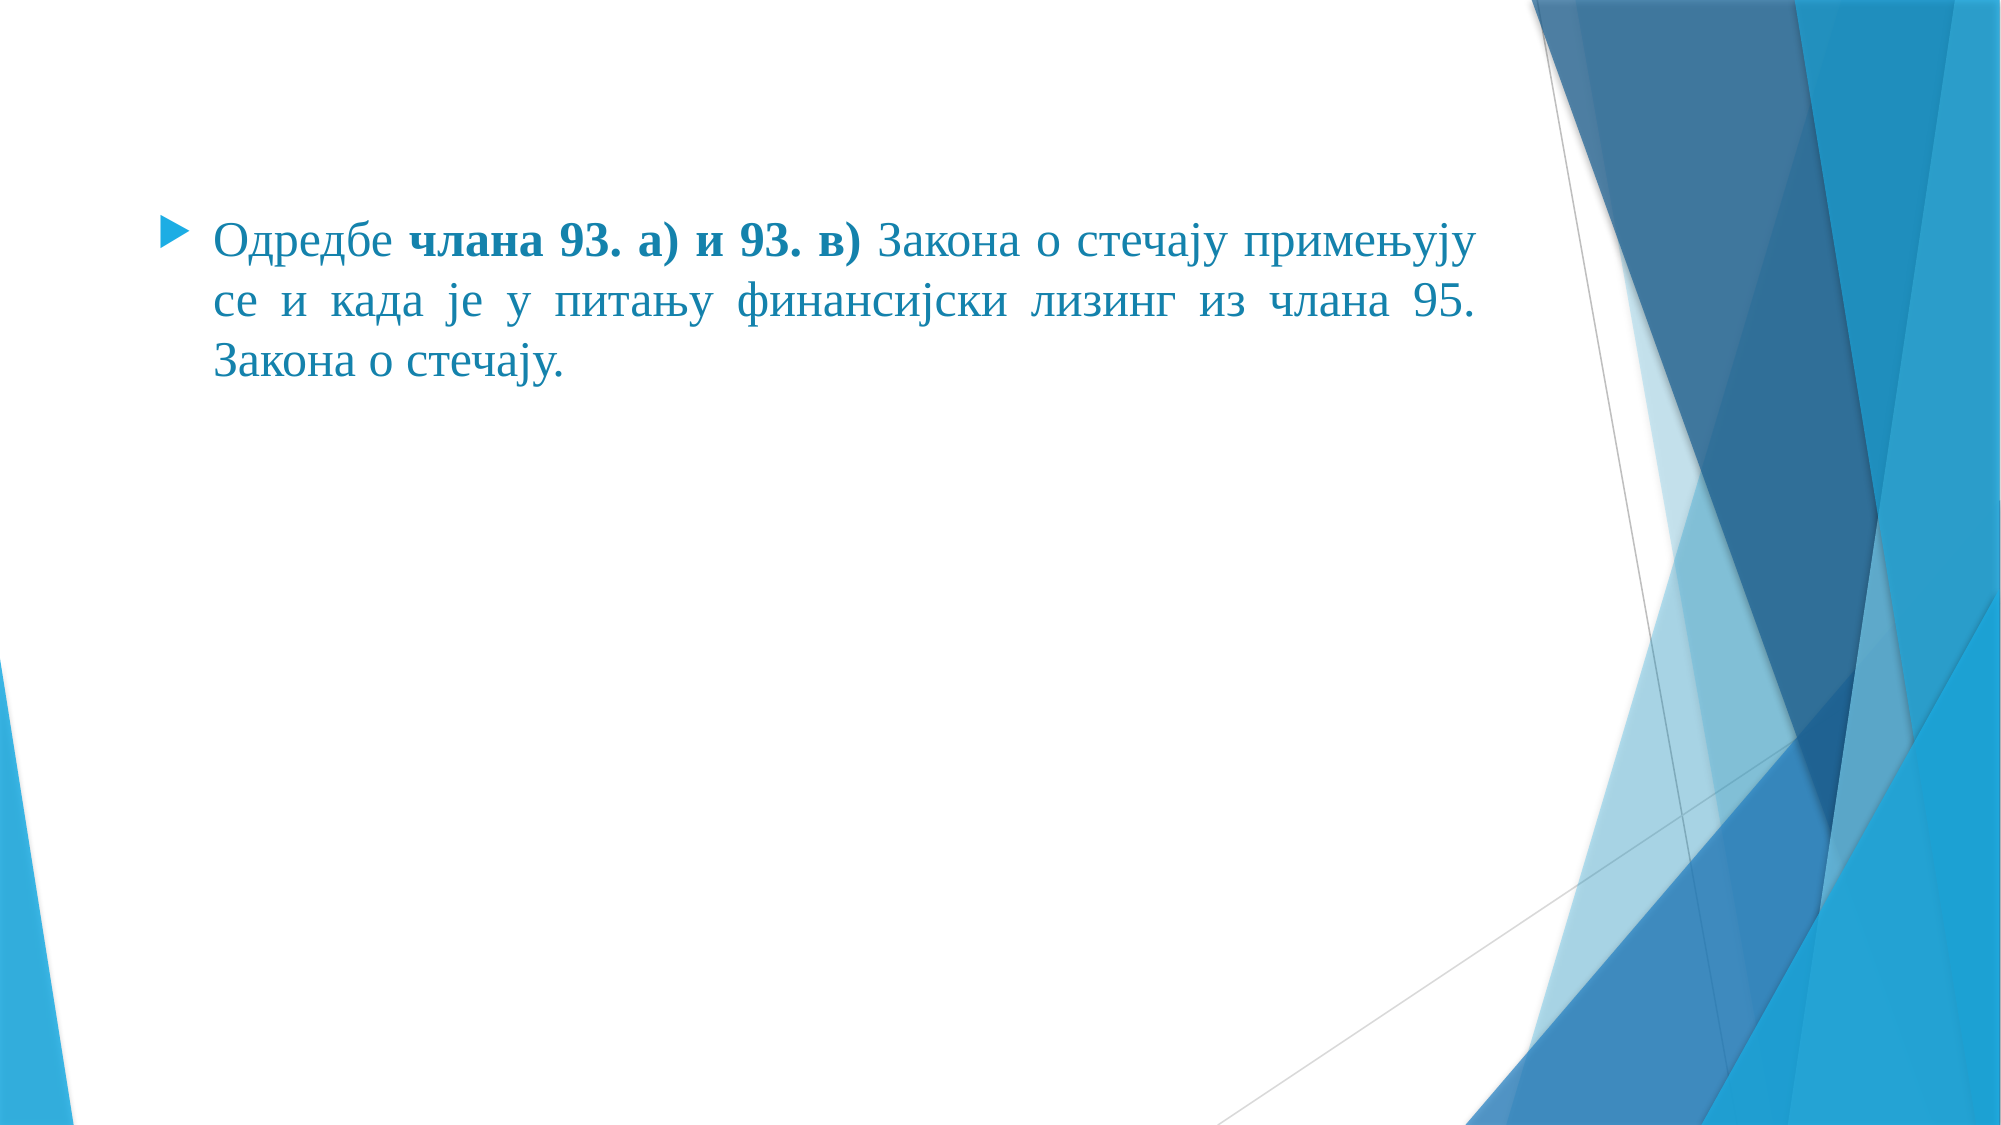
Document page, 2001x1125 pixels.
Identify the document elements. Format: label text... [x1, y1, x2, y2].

list Одредбе члана 93. а) и 93. в) Закона о стечају примењују се и када је у питању финансијски лизинг из члана 95. Закона о стечају. [141, 118, 1493, 1012]
